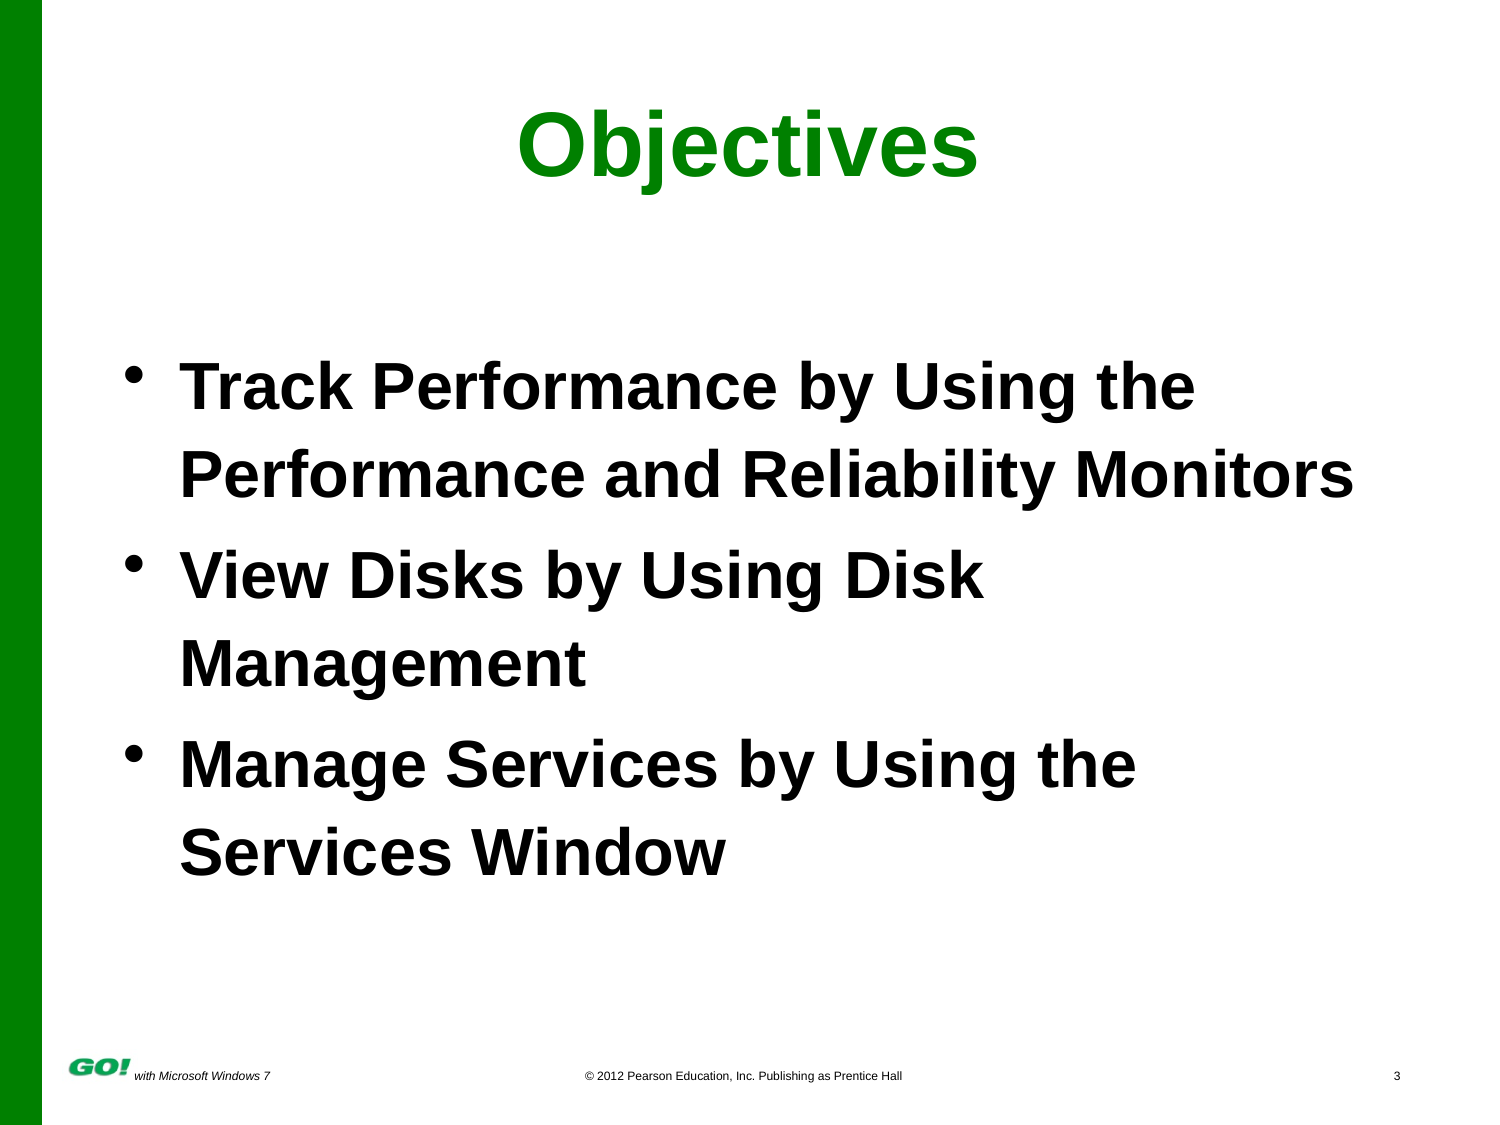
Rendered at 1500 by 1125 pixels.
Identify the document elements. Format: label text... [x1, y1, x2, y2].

picture [62, 1049, 138, 1086]
title Objectives [73, 45, 1424, 234]
list Track Performance by Using the Performance and Reliability Monitors View Disks by Using Disk Management Manage Services by Using the Services Window [107, 327, 1384, 1003]
